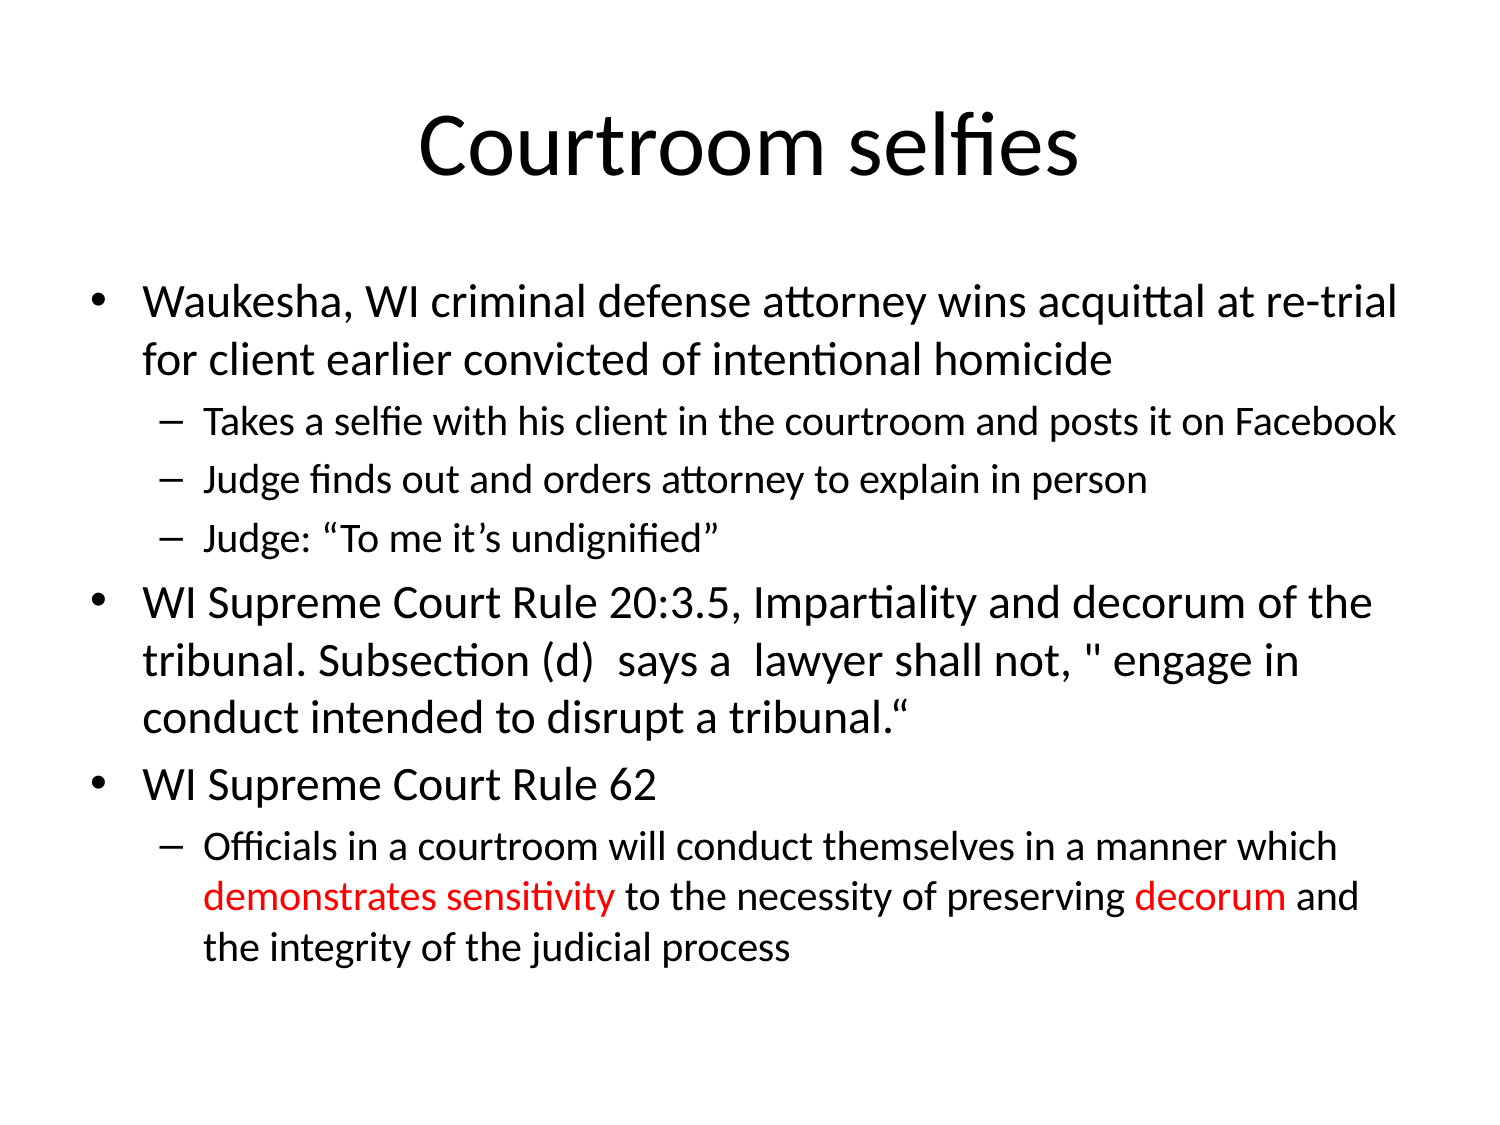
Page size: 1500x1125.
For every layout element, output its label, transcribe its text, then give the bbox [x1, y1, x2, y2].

title Courtroom selfies [75, 45, 1425, 233]
list Waukesha, WI criminal defense attorney wins acquittal at re-trial for client earlier convicted of intentional homicide Takes a selfie with his client in the courtroom and posts it on Facebook Judge finds out and orders attorney to explain in person Judge: “To me it’s undignified” WI Supreme Court Rule 20:3.5, Impartiality and decorum of the tribunal. Subsection (d) says a lawyer shall not, " engage in conduct intended to disrupt a tribunal.“ WI Supreme Court Rule 62 Officials in a courtroom will conduct themselves in a manner which demonstrates sensitivity to the necessity of preserving decorum and the integrity of the judicial process [75, 262, 1425, 1005]
